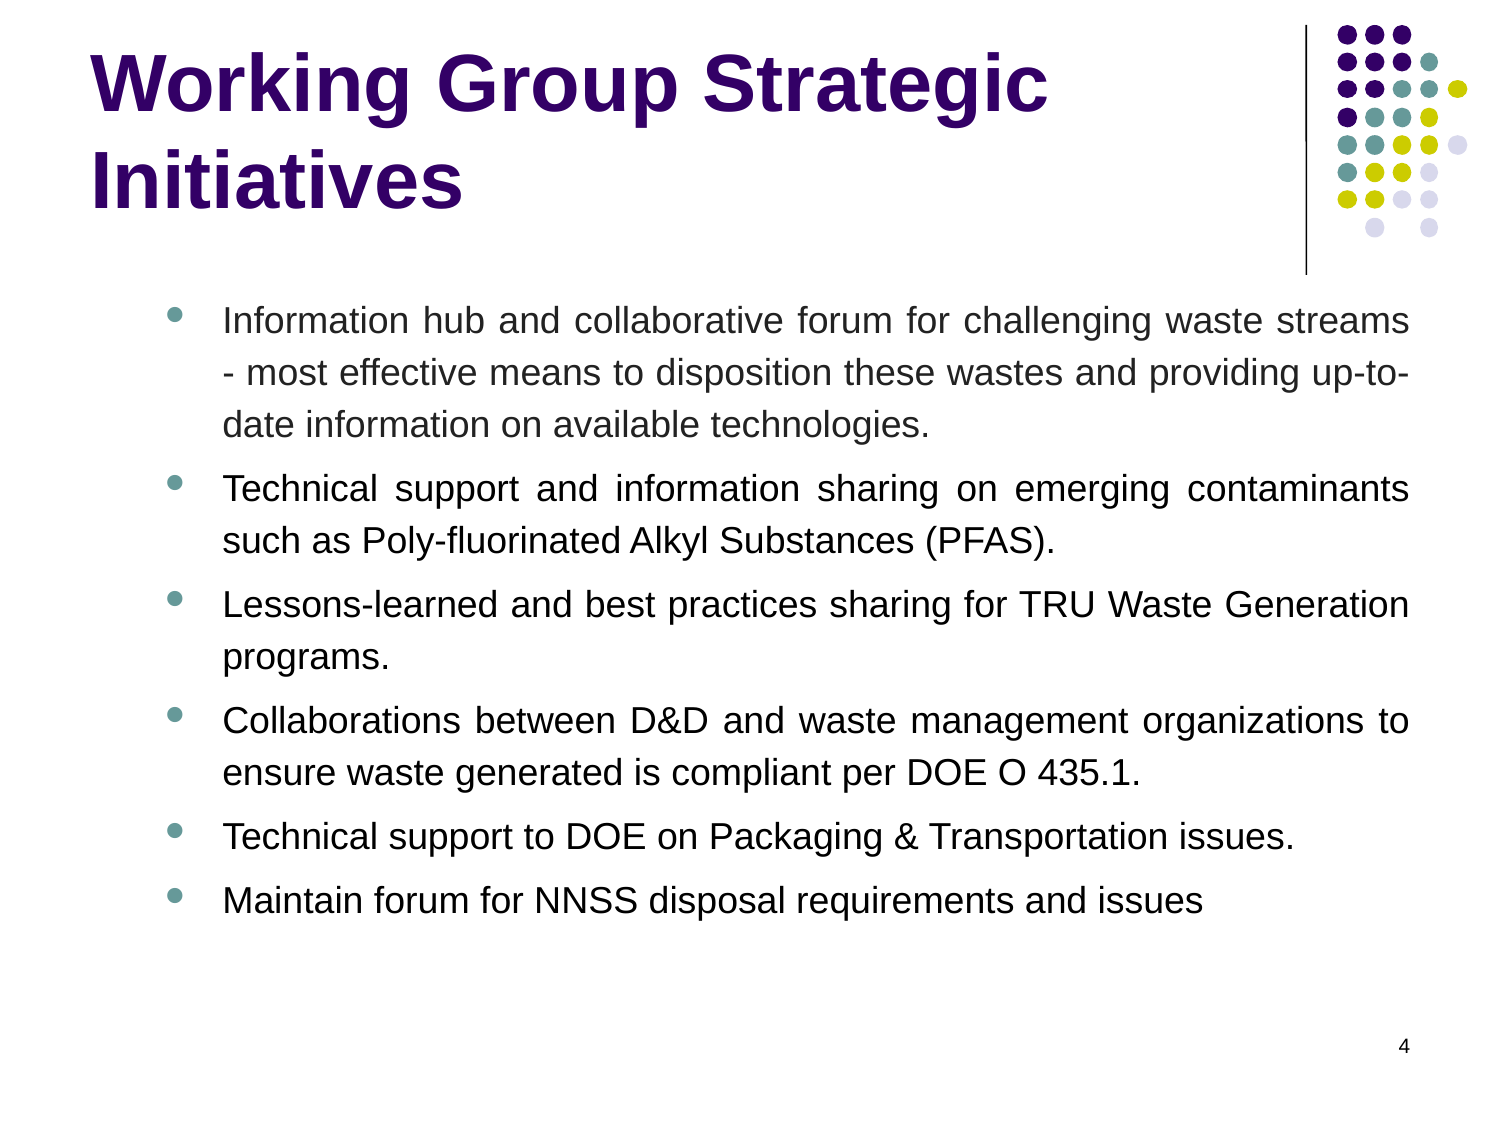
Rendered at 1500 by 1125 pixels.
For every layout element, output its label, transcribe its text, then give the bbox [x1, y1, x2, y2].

title Working Group Strategic Initiatives [75, 20, 1313, 233]
list Information hub and collaborative forum for challenging waste streams - most effective means to disposition these wastes and providing up-to-date information on available technologies. Technical support and information sharing on emerging contaminants such as Poly-fluorinated Alkyl Substances (PFAS). Lessons-learned and best practices sharing for TRU Waste Generation programs. Collaborations between D&D and waste management organizations to ensure waste generated is compliant per DOE O 435.1. Technical support to DOE on Packaging & Transportation issues. Maintain forum for NNSS disposal requirements and issues [75, 282, 1425, 1006]
slide_number 4 [1074, 1024, 1426, 1101]
